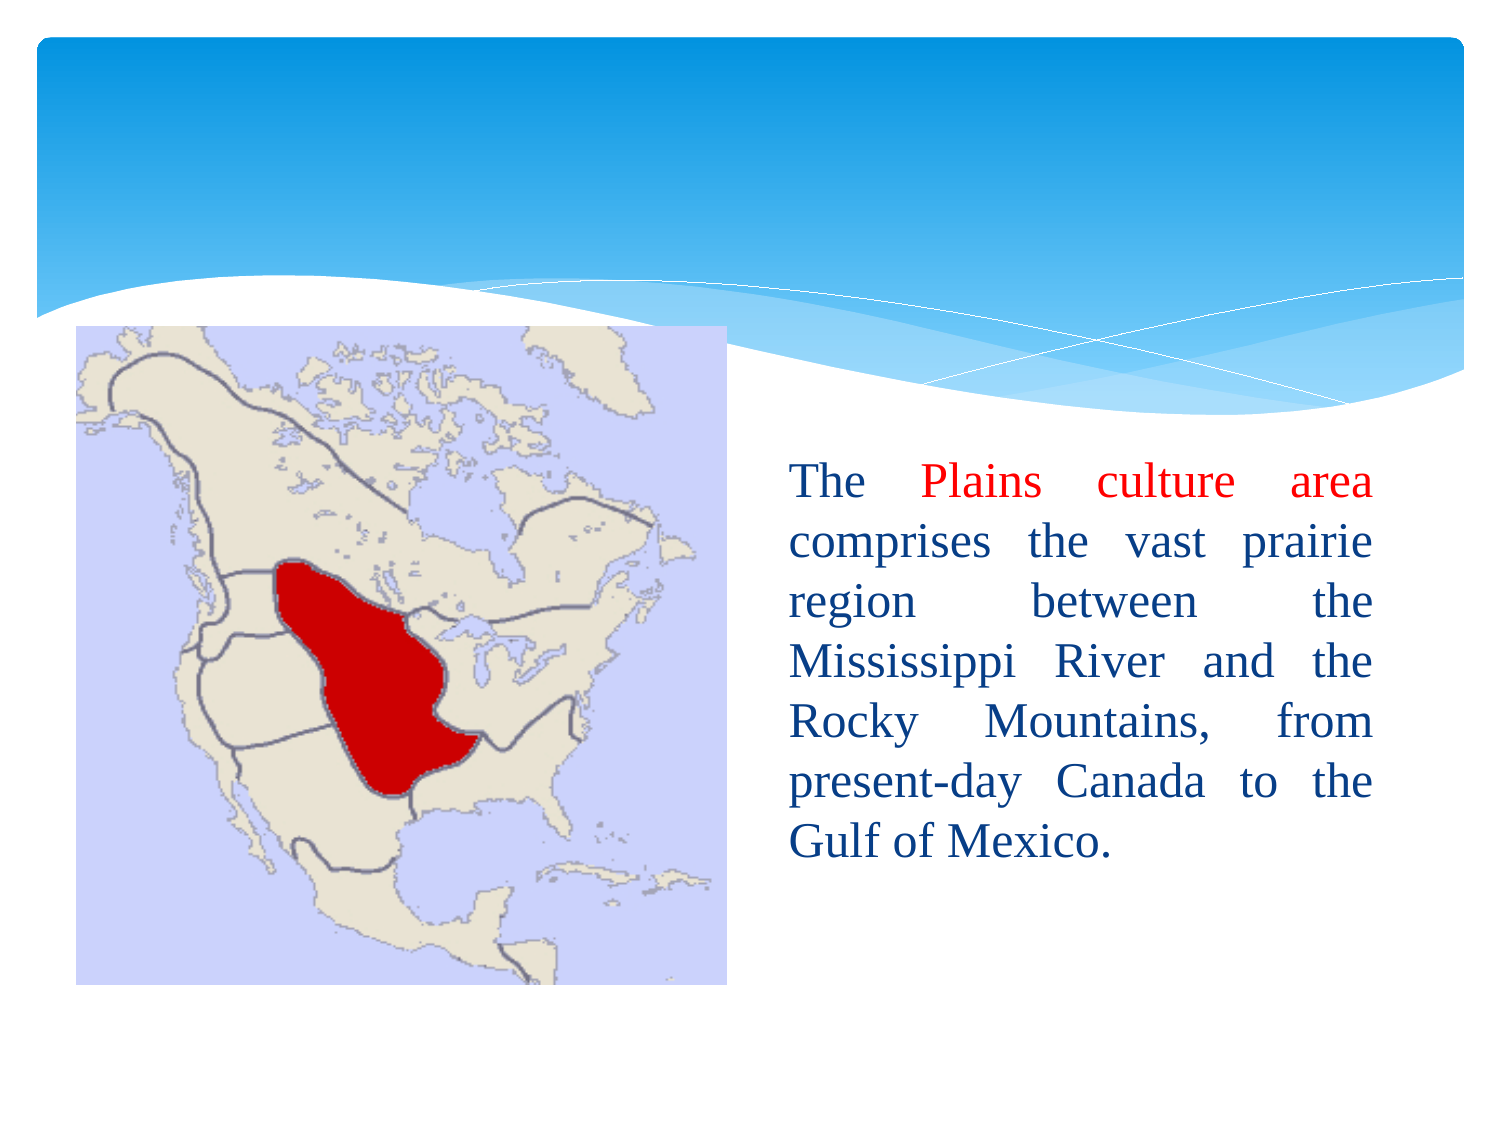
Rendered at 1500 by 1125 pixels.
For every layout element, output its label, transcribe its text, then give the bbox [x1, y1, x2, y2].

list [76, 326, 727, 986]
list The Plains culture area comprises the vast prairie region between the Mississippi River and the Rocky Mountains, from present-day Canada to the Gulf of Mexico. [773, 439, 1389, 1005]
